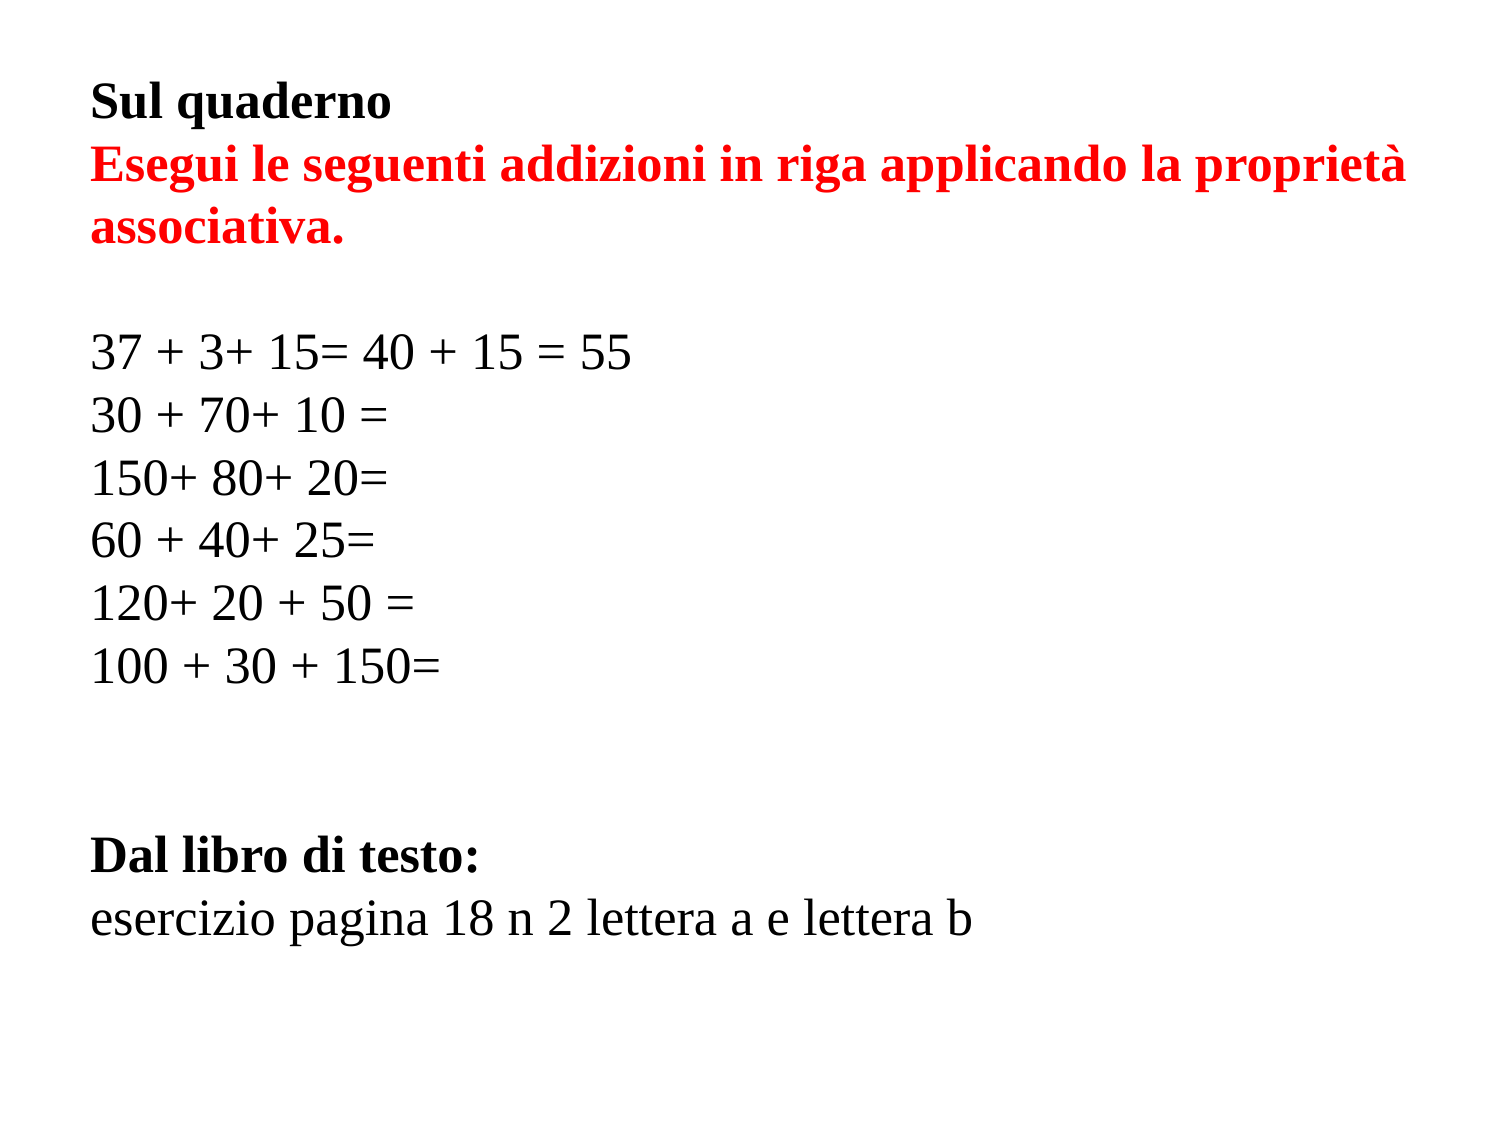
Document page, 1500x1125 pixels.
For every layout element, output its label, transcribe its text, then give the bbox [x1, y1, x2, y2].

title Sul quaderno Esegui le seguenti addizioni in riga applicando la proprietà associativa. 37 + 3+ 15= 40 + 15 = 55 30 + 70+ 10 = 150+ 80+ 20= 60 + 40+ 25= 120+ 20 + 50 = 100 + 30 + 150= Dal libro di testo: esercizio pagina 18 n 2 lettera a e lettera b [75, 54, 1425, 1083]
